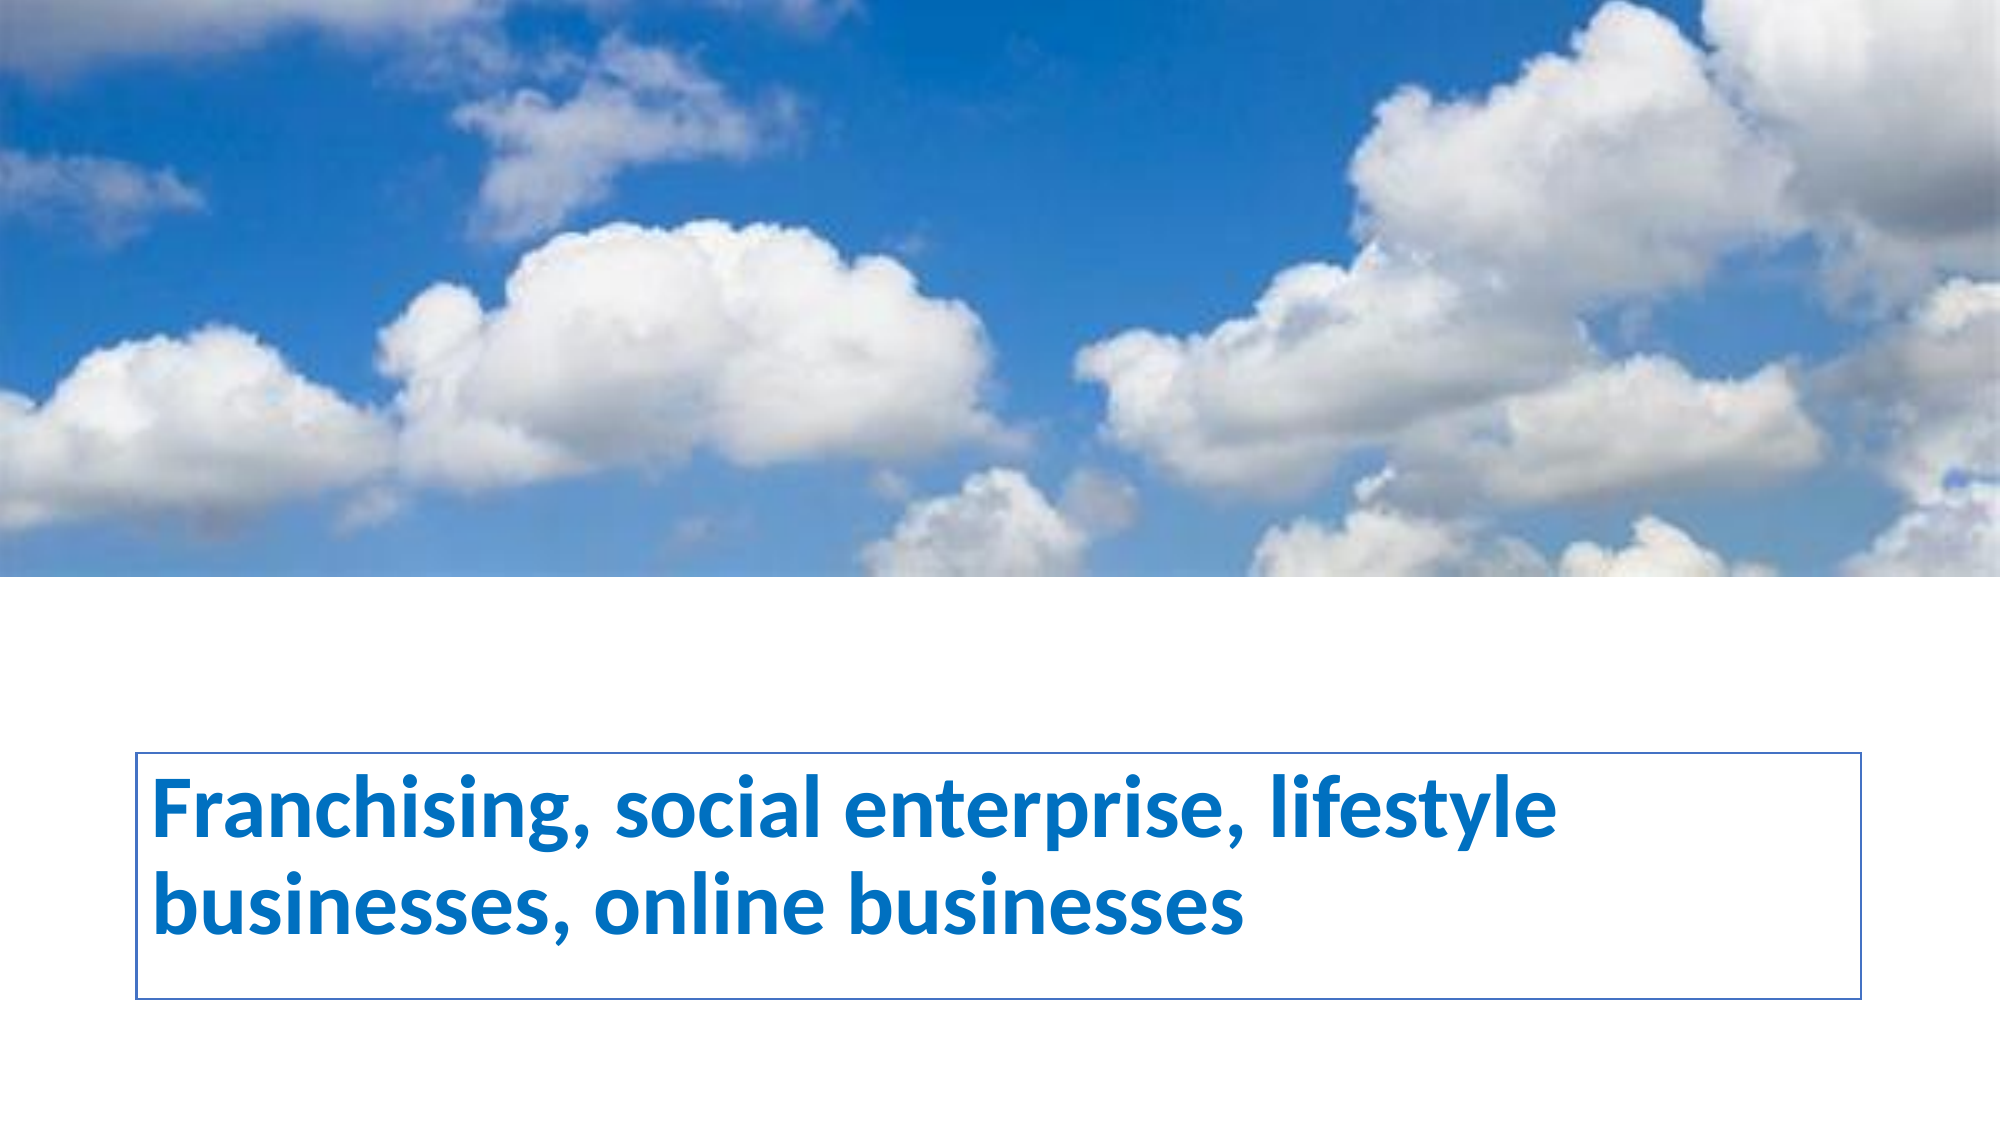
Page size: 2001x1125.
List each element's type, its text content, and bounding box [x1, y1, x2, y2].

picture [0, 0, 2000, 577]
list Franchising, social enterprise, lifestyle businesses, online businesses [135, 752, 1862, 1000]
